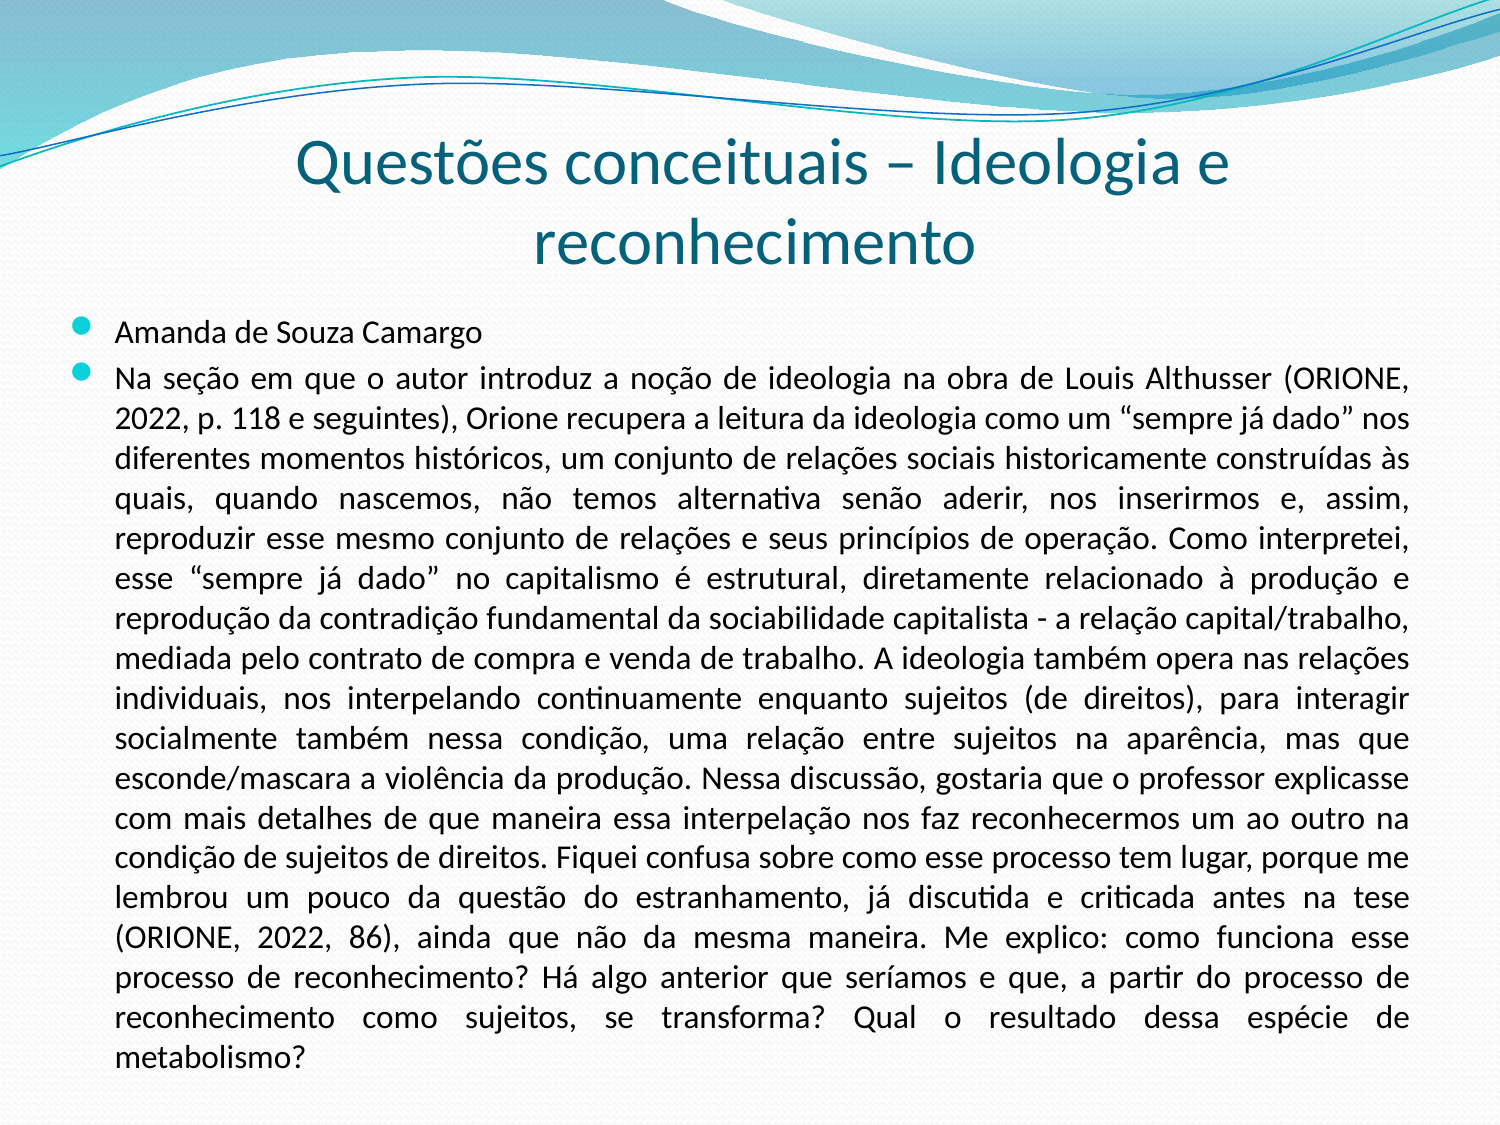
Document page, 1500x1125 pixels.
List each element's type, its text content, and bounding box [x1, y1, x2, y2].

title Questões conceituais – Ideologia e reconhecimento [80, 90, 1431, 278]
list Amanda de Souza Camargo Na seção em que o autor introduz a noção de ideologia na obra de Louis Althusser (ORIONE, 2022, p. 118 e seguintes), Orione recupera a leitura da ideologia como um “sempre já dado” nos diferentes momentos históricos, um conjunto de relações sociais historicamente construídas às quais, quando nascemos, não temos alternativa senão aderir, nos inserirmos e, assim, reproduzir esse mesmo conjunto de relações e seus princípios de operação. Como interpretei, esse “sempre já dado” no capitalismo é estrutural, diretamente relacionado à produção e reprodução da contradição fundamental da sociabilidade capitalista - a relação capital/trabalho, mediada pelo contrato de compra e venda de trabalho. A ideologia também opera nas relações individuais, nos interpelando continuamente enquanto sujeitos (de direitos), para interagir socialmente também nessa condição, uma relação entre sujeitos na aparência, mas que esconde/mascara a violência da produção. Nessa discussão, gostaria que o professor explicasse com mais detalhes de que maneira essa interpelação nos faz reconhecermos um ao outro na condição de sujeitos de direitos. Fiquei confusa sobre como esse processo tem lugar, porque me lembrou um pouco da questão do estranhamento, já discutida e criticada antes na tese (ORIONE, 2022, 86), ainda que não da mesma maneira. Me explico: como funciona esse processo de reconhecimento? Há algo anterior que seríamos e que, a partir do processo de reconhecimento como sujeitos, se transforma? Qual o resultado dessa espécie de metabolismo? [54, 302, 1427, 1080]
